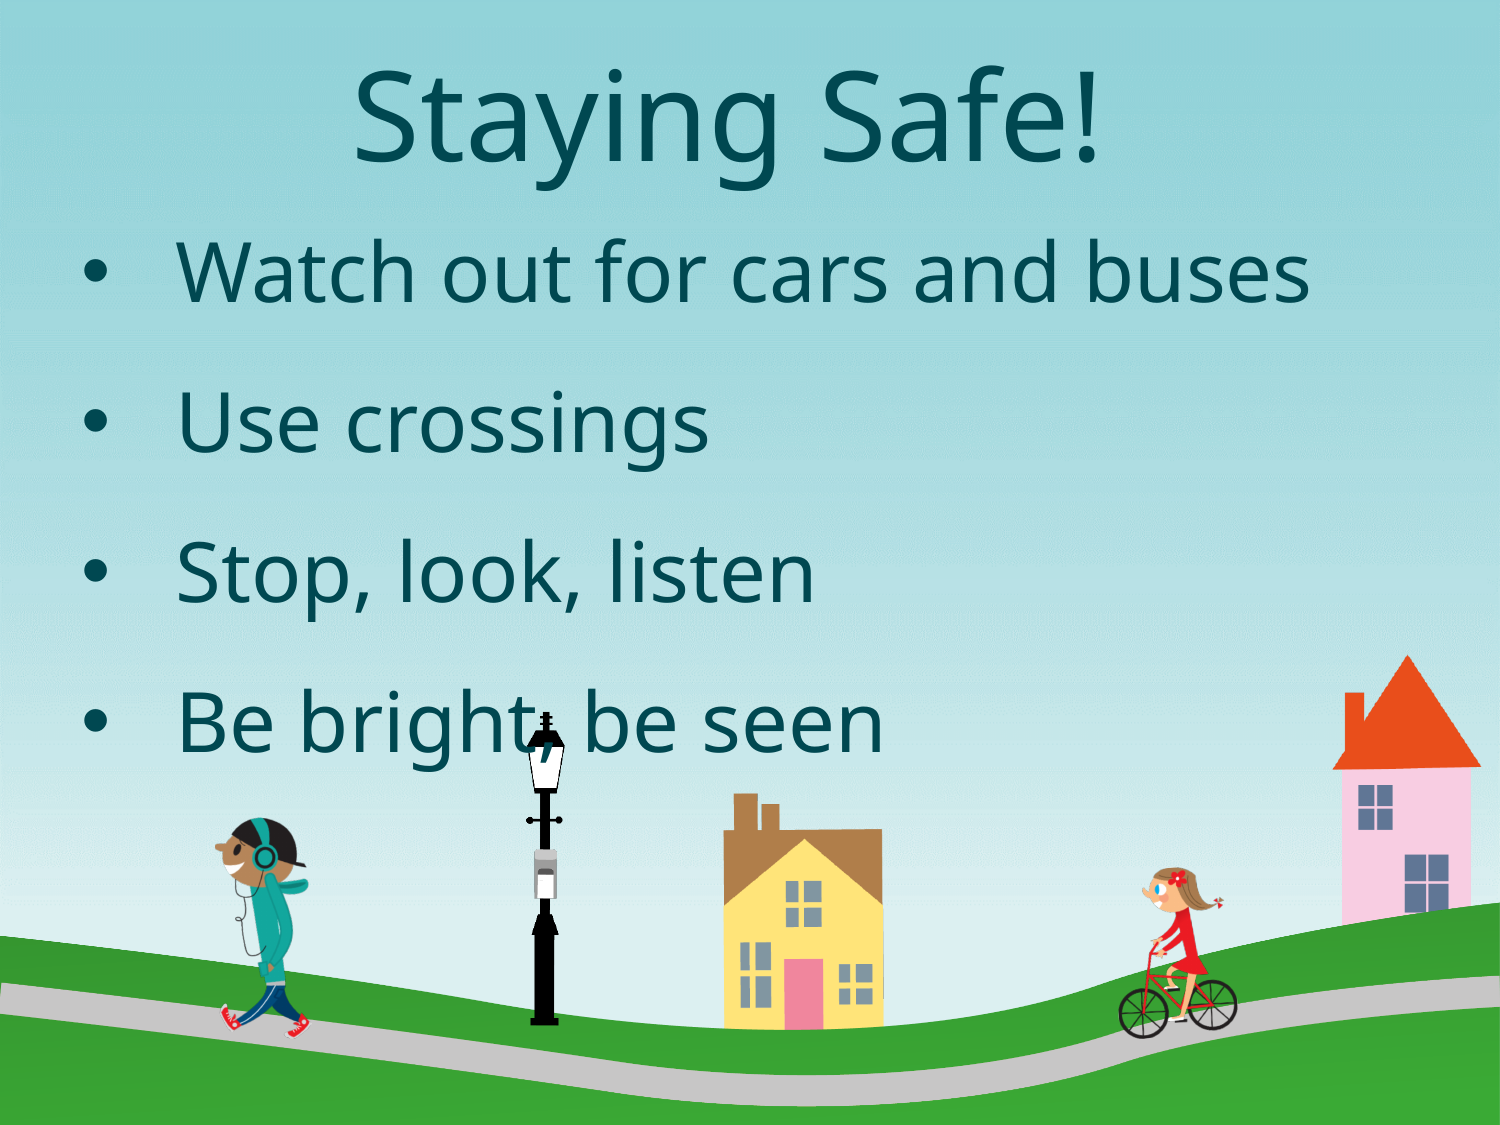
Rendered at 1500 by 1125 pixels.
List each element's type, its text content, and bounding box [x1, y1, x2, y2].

text_box Watch out for cars and buses Use crossings Stop, look, listen Be bright, be seen [66, 640, 1361, 777]
title Staying Safe! [81, 59, 1375, 197]
picture [0, 0, 1500, 1125]
